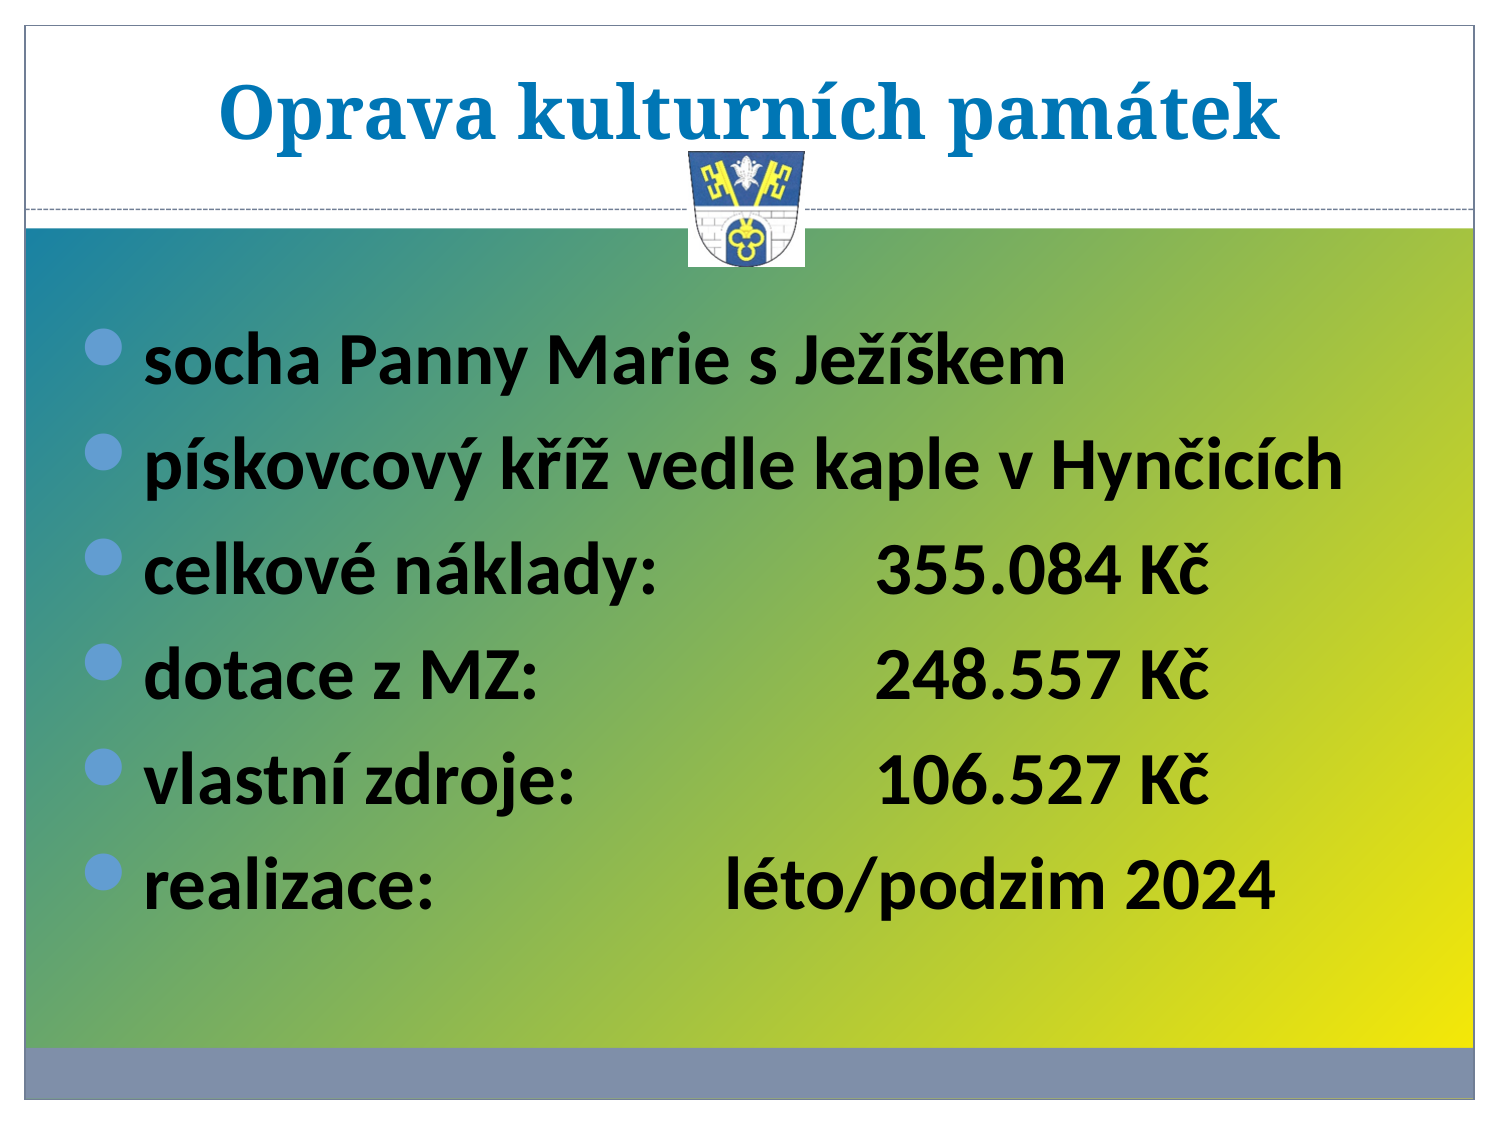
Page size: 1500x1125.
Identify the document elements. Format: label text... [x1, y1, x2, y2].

picture [688, 150, 806, 267]
list socha Panny Marie s Ježíškem pískovcový kříž vedle kaple v Hynčicích celkové náklady: 355.084 Kč dotace z MZ: 248.557 Kč vlastní zdroje: 106.527 Kč realizace: léto/podzim 2024 [64, 302, 1460, 1053]
title Oprava kulturních památek [49, 37, 1450, 162]
